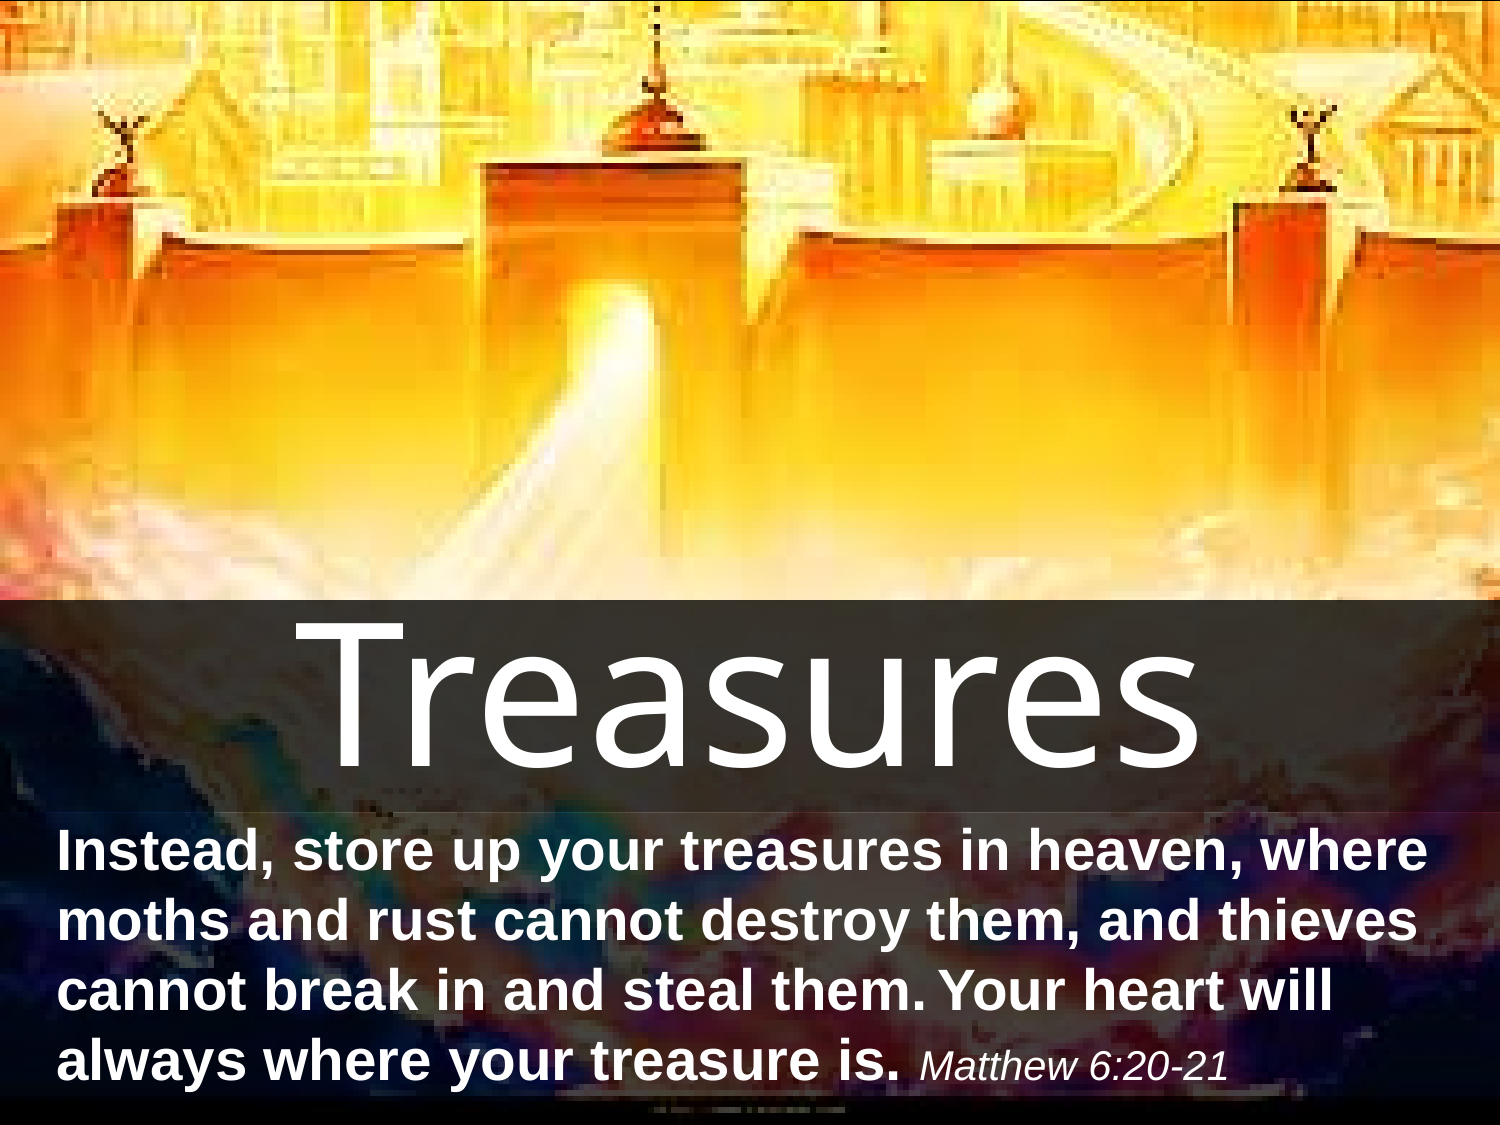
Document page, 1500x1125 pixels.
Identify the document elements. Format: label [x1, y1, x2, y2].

list [0, 1, 1500, 1125]
